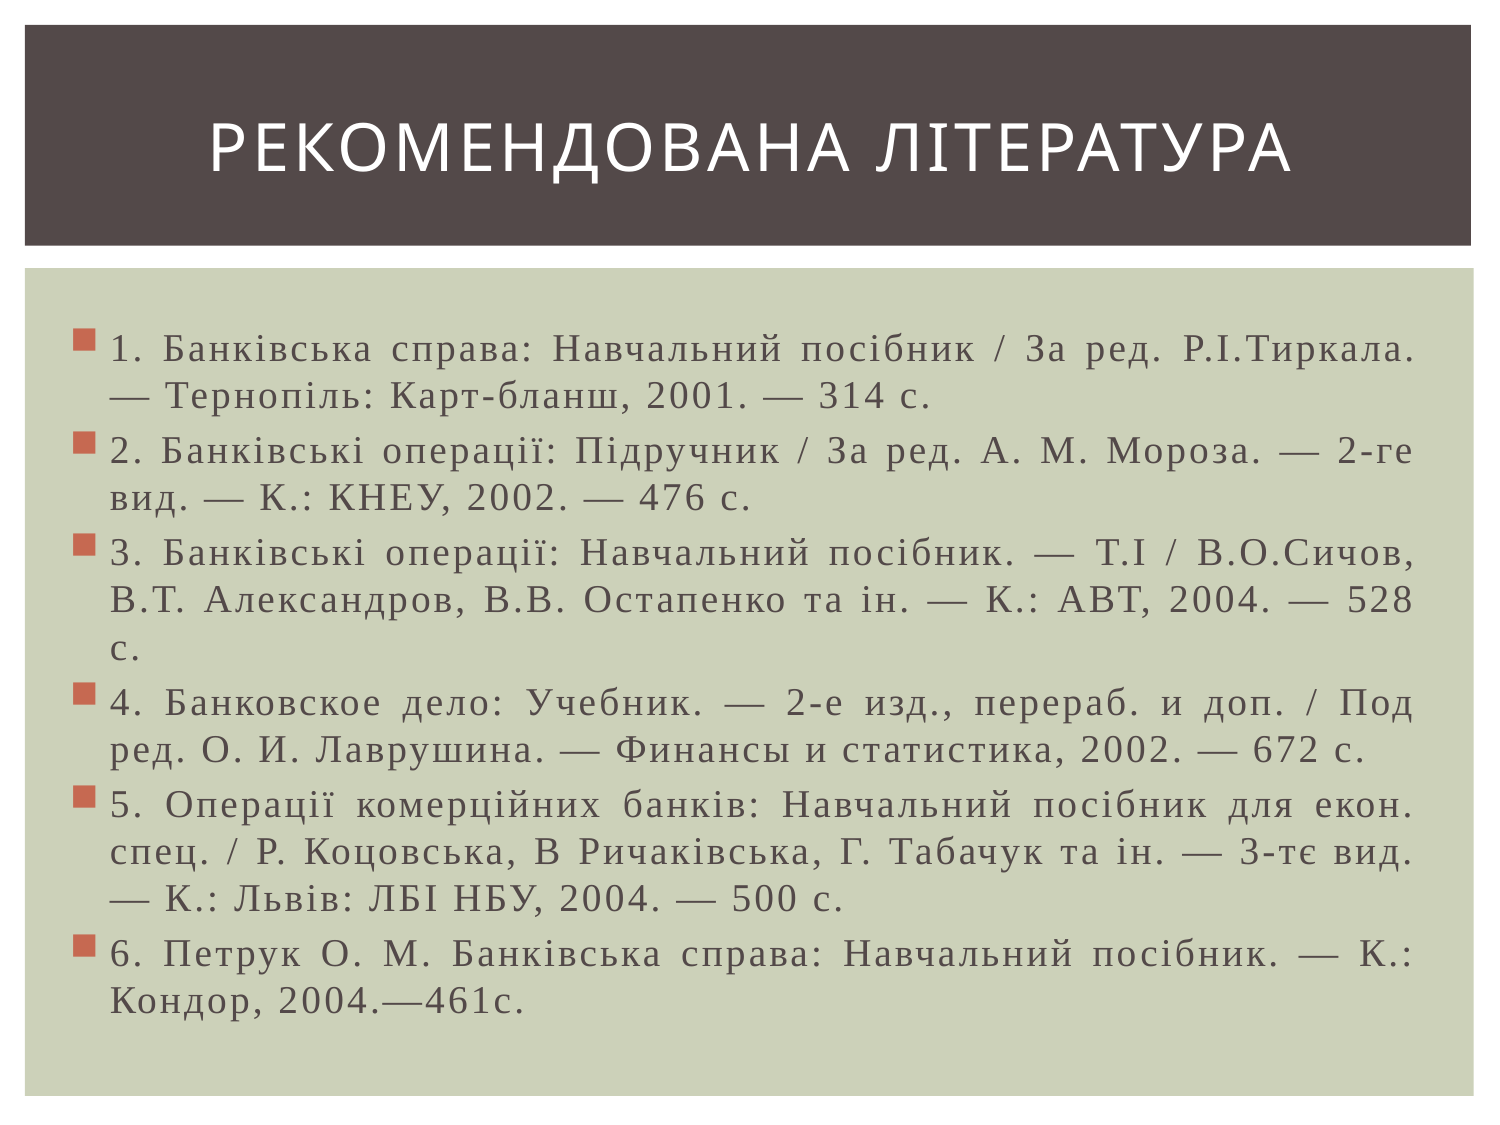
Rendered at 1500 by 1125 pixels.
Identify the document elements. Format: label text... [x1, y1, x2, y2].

title РЕКОМЕНДОВАНА ЛІТЕРАТУРА [62, 58, 1438, 232]
list 1. Банківська справа: Навчальний посібник / За ред. P.I.Тиркала. — Тернопіль: Карт-бланш, 2001. — 314 с. 2. Банківські операції: Підручник / За ред. А. М. Мороза. — 2-ге вид. — К.: КНЕУ, 2002. — 476 с. 3. Банківські операції: Навчальний посібник. — T.I / В.О.Сичов, В.Т. Александров, В.В. Остапенко та ін. — К.: АВТ, 2004. — 528 с. 4. Банковское дело: Учебник. — 2-е изд., перераб. и доп. / Под ред. О. И. Лаврушина. — Финансы и статистика, 2002. — 672 с. 5. Операції комерційних банків: Навчальний посібник для екон. спец. / Р. Коцовська, В Ричаківська, Г. Табачук та ін. — 3-тє вид. — К.: Львів: ЛБІ НБУ, 2004. — 500 с. 6. Петрук О. М. Банківська справа: Навчальний посібник. — К.: Кондор, 2004.—461с. [53, 314, 1433, 1038]
